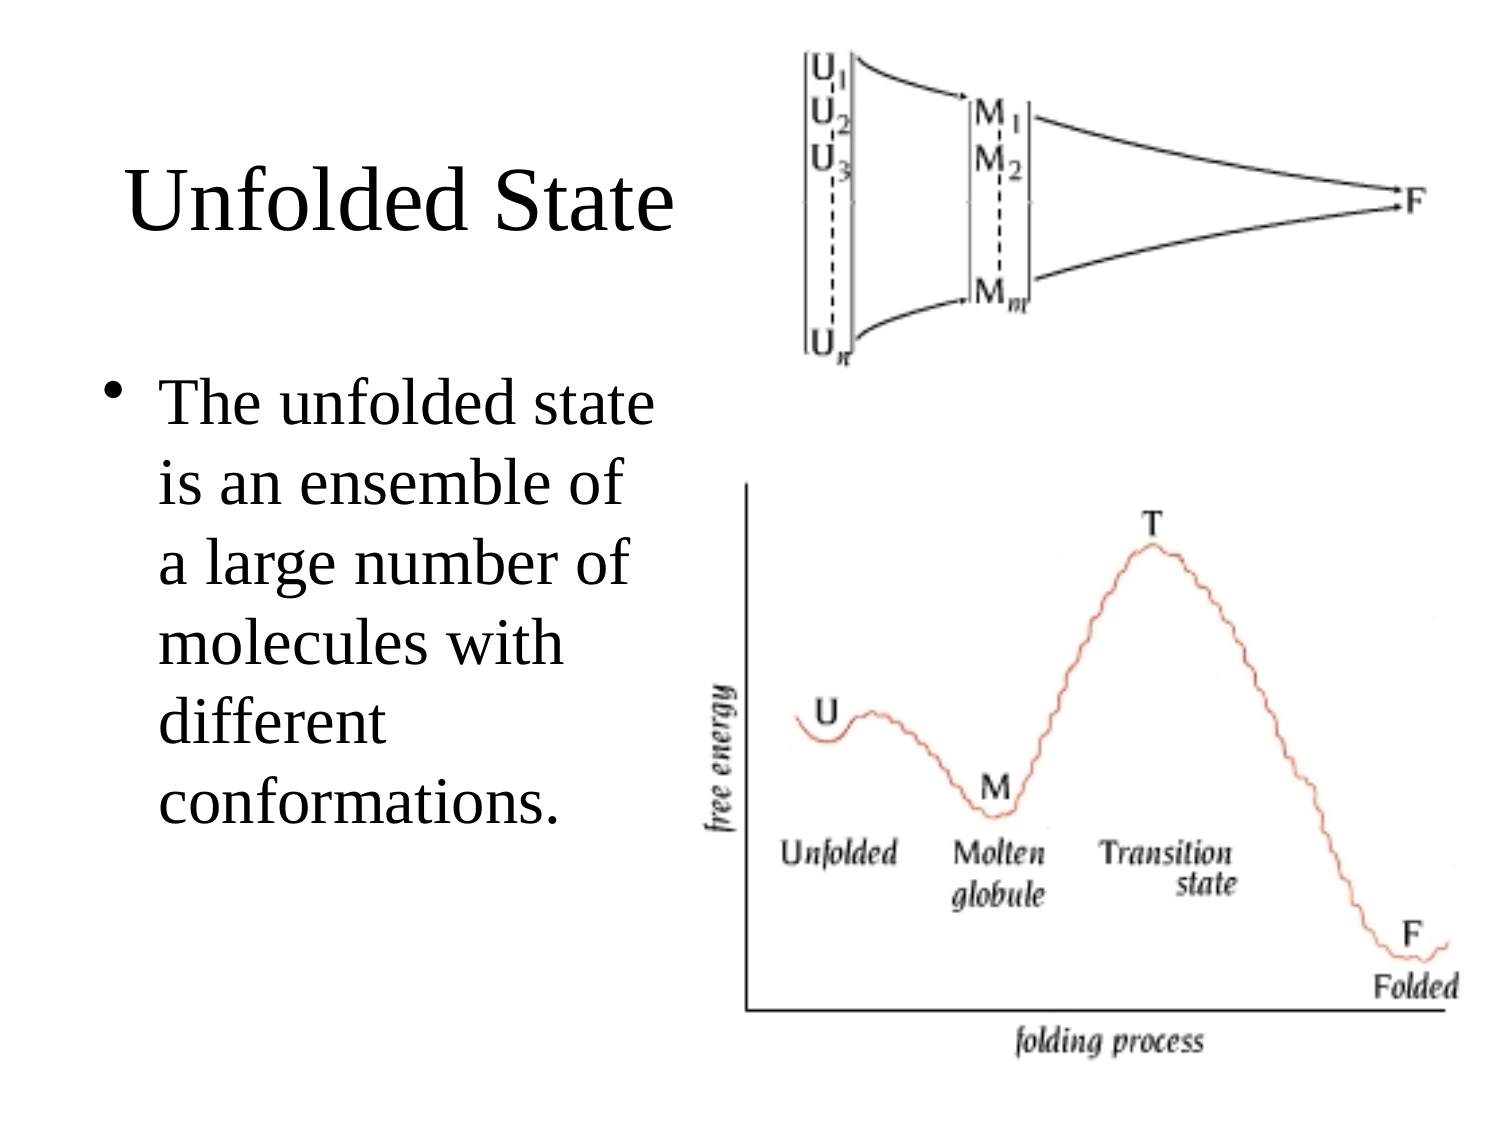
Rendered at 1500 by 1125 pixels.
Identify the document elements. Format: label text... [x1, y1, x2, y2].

title Unfolded State [49, 99, 686, 288]
list The unfolded state is an ensemble of a large number of molecules with different conformations. [87, 349, 676, 863]
picture [691, 39, 1500, 1086]
